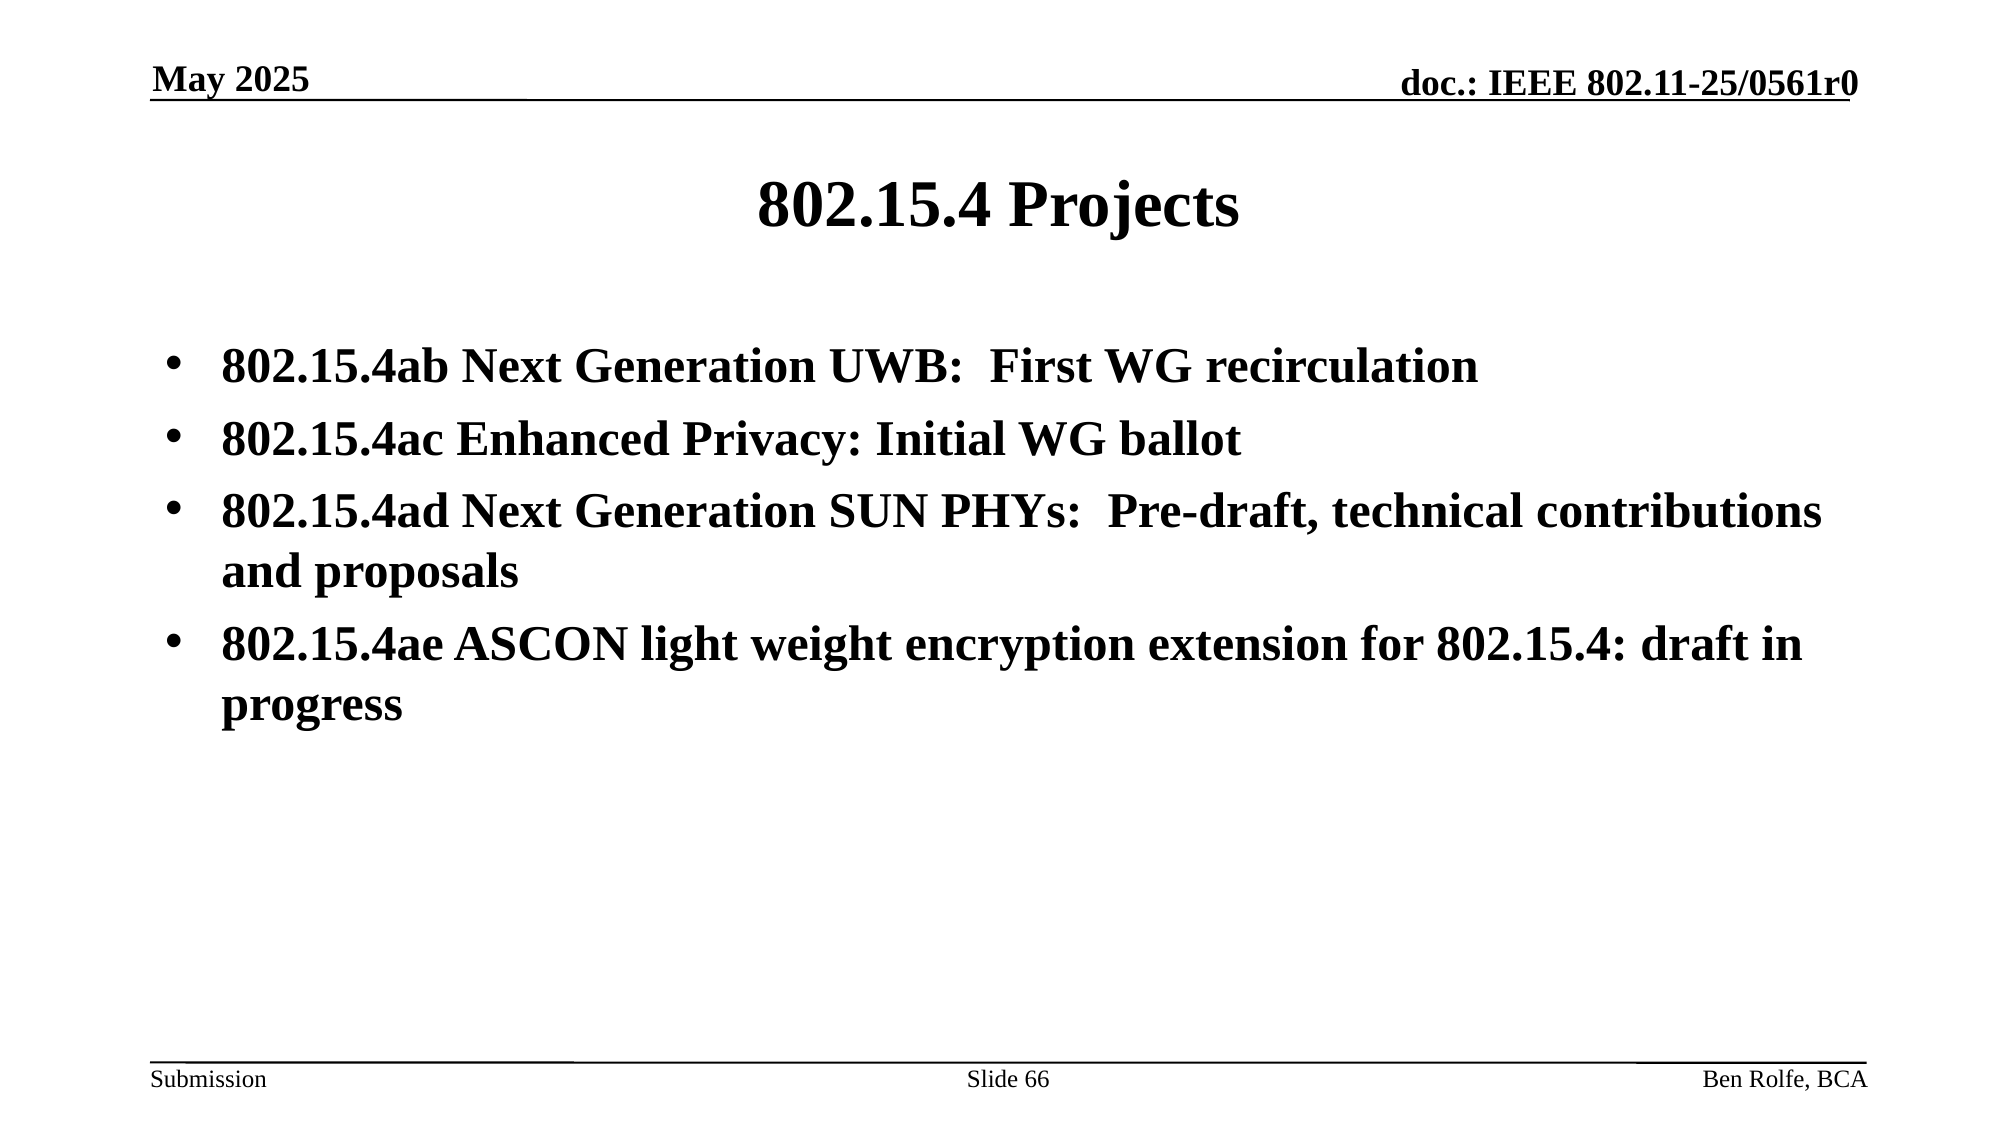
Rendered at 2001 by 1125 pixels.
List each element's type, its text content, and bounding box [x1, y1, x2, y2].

footer Ben Rolfe, BCA [1171, 1061, 1869, 1093]
title 802.15.4 Projects [149, 112, 1850, 288]
list 802.15.4ab Next Generation UWB: First WG recirculation 802.15.4ac Enhanced Privacy: Initial WG ballot 802.15.4ad Next Generation SUN PHYs: Pre-draft, technical contributions and proposals 802.15.4ae ASCON light weight encryption extension for 802.15.4: draft in progress [149, 324, 1850, 1000]
slide_number Slide 66 [950, 1061, 1067, 1123]
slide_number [152, 54, 563, 100]
